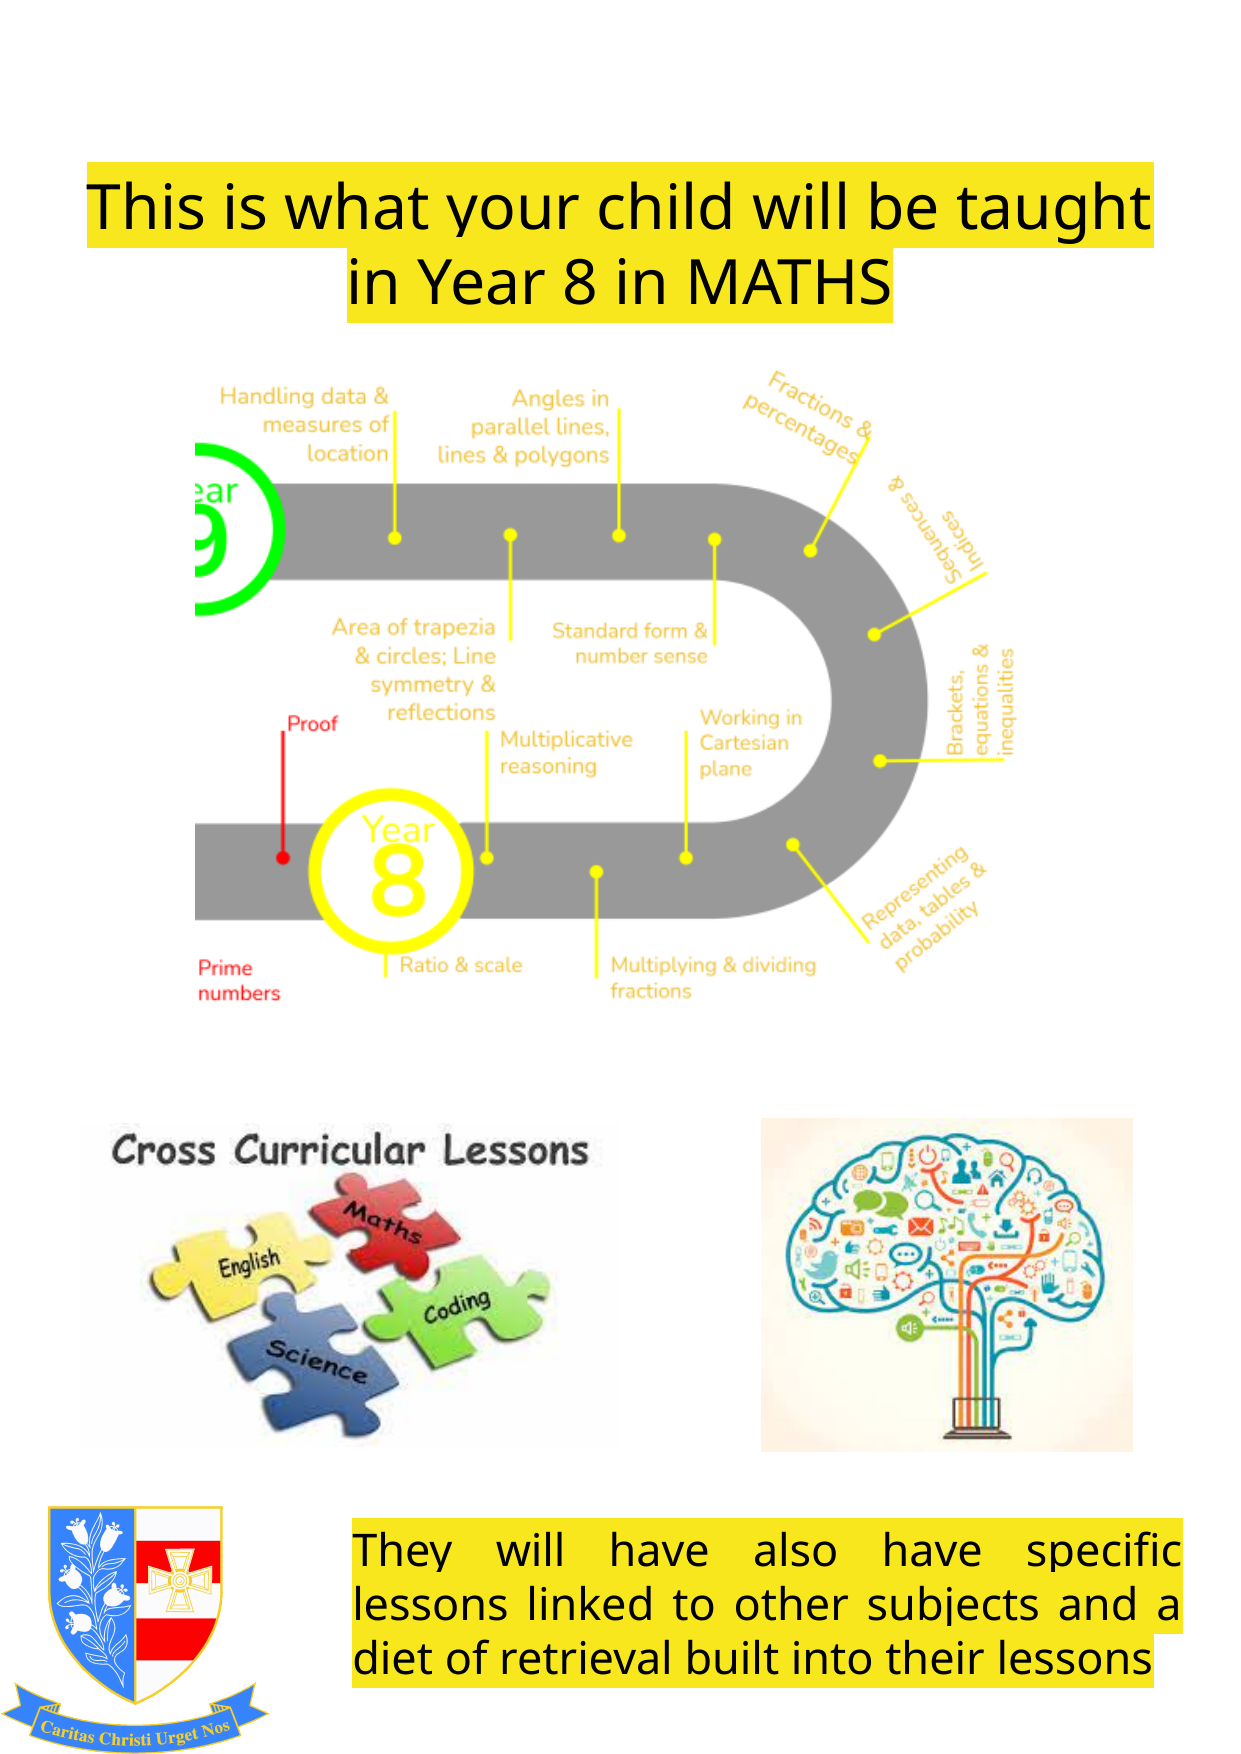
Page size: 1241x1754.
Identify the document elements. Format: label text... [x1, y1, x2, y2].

picture [0, 1506, 270, 1754]
title This is what your child will be taught in Year 8 in MATHS [42, 151, 1198, 348]
title They will have also have specific lessons linked to other subjects and a diet of retrieval built into their lessons [337, 1506, 1198, 1702]
picture [195, 368, 1045, 1027]
picture [81, 1123, 621, 1448]
picture [761, 1118, 1133, 1452]
